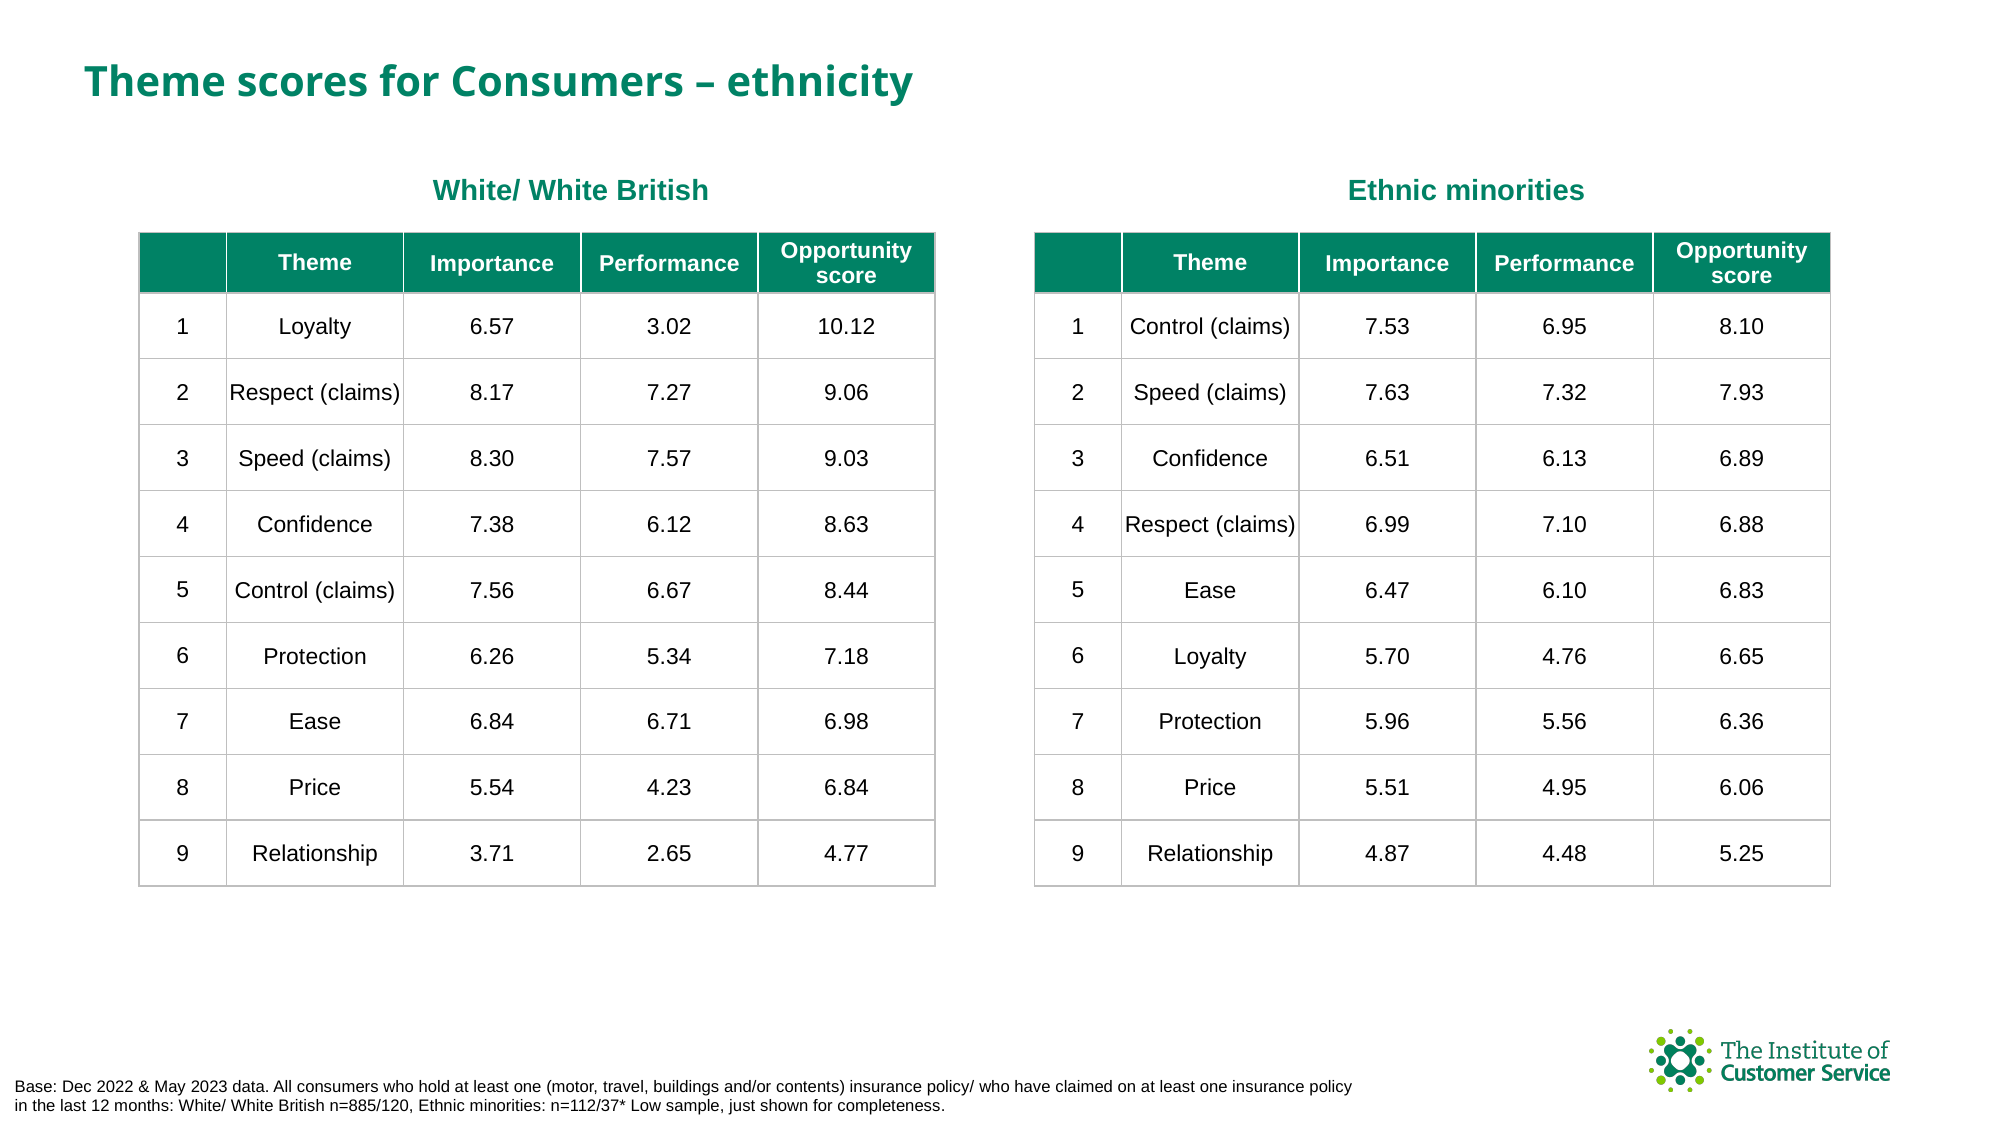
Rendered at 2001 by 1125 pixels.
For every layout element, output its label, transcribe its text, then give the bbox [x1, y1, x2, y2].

table_cell 6.26 [404, 623, 580, 688]
table_cell 7.57 [581, 425, 757, 490]
table_cell Price [1122, 755, 1298, 819]
table_cell 2.65 [581, 821, 757, 885]
table_header Performance [582, 233, 757, 292]
table_cell 7.10 [1477, 491, 1653, 556]
table_cell 4.77 [759, 821, 934, 885]
table_cell 1 [1035, 294, 1121, 358]
table_cell 8.63 [759, 491, 934, 556]
table_cell 5 [1035, 557, 1121, 622]
table_cell Confidence [227, 491, 403, 556]
table_cell 6.95 [1477, 294, 1653, 358]
table_cell 6.51 [1300, 425, 1475, 490]
table_cell Speed (claims) [227, 425, 403, 490]
table_cell 8 [1035, 755, 1121, 819]
table_cell 6.65 [1654, 623, 1830, 688]
table_cell 8.17 [404, 359, 580, 424]
table_cell Confidence [1122, 425, 1298, 490]
table_header Importance [1300, 233, 1475, 292]
table_cell 7.27 [581, 359, 757, 424]
table_cell 4.76 [1477, 623, 1653, 688]
text_box White/ White British [418, 163, 729, 214]
table_cell 7.56 [404, 557, 580, 622]
table_cell 7.63 [1300, 359, 1475, 424]
table_cell Protection [1122, 689, 1298, 754]
table_header Importance [404, 233, 580, 292]
table_cell 6.13 [1477, 425, 1653, 490]
table_cell 7.32 [1477, 359, 1653, 424]
table_cell 8.10 [1654, 294, 1830, 358]
table_header Theme [1123, 233, 1298, 292]
table_cell 6.10 [1477, 557, 1653, 622]
table_cell 4.23 [581, 755, 757, 819]
text_box Ethnic minorities [1333, 163, 1644, 214]
table_header Theme [227, 233, 403, 292]
table_cell 6.67 [581, 557, 757, 622]
table_cell 6.99 [1300, 491, 1475, 556]
table_cell Control (claims) [1122, 294, 1298, 358]
table_cell 5.56 [1477, 689, 1653, 754]
table_cell 1 [140, 294, 226, 358]
table_header [1035, 233, 1121, 292]
table_cell Loyalty [1122, 623, 1298, 688]
table_cell Ease [227, 689, 403, 754]
table_cell Loyalty [227, 294, 403, 358]
text_box Theme scores for Consumers – ethnicity [69, 47, 1912, 113]
table_cell 4 [140, 491, 226, 556]
table_cell 6.98 [759, 689, 934, 754]
table_cell 9.06 [759, 359, 934, 424]
table_cell 6.57 [404, 294, 580, 358]
table_cell 7 [1035, 689, 1121, 754]
table_cell 5.70 [1300, 623, 1475, 688]
table_cell 6.71 [581, 689, 757, 754]
table_header [140, 233, 226, 292]
table_cell 5.51 [1300, 755, 1475, 819]
table_cell 8.30 [404, 425, 580, 490]
table_cell 10.12 [759, 294, 934, 358]
table_cell Speed (claims) [1122, 359, 1298, 424]
table_cell 2 [140, 359, 226, 424]
table_cell 3 [140, 425, 226, 490]
table_cell 7.18 [759, 623, 934, 688]
table_cell Control (claims) [227, 557, 403, 622]
table_cell 3.71 [404, 821, 580, 885]
table_cell 5.25 [1654, 821, 1830, 885]
text_box Base: Dec 2022 & May 2023 data. All consumers who hold at least one (motor, travel, buildings and/or contents) insurance policy/ who have claimed on at least one insurance policy in the last 12 months: White/ White British n=885/120, Ethnic minorities: n=112/37* Low sample, just shown for completeness. [0, 1067, 1385, 1125]
table_cell 8 [140, 755, 226, 819]
table_cell 4.48 [1477, 821, 1653, 885]
table_cell 4.87 [1300, 821, 1475, 885]
table_cell 5.34 [581, 623, 757, 688]
table_cell Respect (claims) [227, 359, 403, 424]
table_cell 6.12 [581, 491, 757, 556]
table_cell 7 [140, 689, 226, 754]
table_cell 6.06 [1654, 755, 1830, 819]
table_cell 6.88 [1654, 491, 1830, 556]
table_cell 7.53 [1300, 294, 1475, 358]
table_cell 6.84 [404, 689, 580, 754]
table_cell 3.02 [581, 294, 757, 358]
table_cell 4.95 [1477, 755, 1653, 819]
table_cell 9 [140, 821, 226, 885]
table_cell 6 [140, 623, 226, 688]
table_cell Respect (claims) [1122, 491, 1298, 556]
table_cell 5 [140, 557, 226, 622]
table_cell 9 [1035, 821, 1121, 885]
table_cell 5.96 [1300, 689, 1475, 754]
table_cell 6.83 [1654, 557, 1830, 622]
table_cell 9.03 [759, 425, 934, 490]
table_header Opportunity score [759, 233, 934, 292]
table_cell Price [227, 755, 403, 819]
table_cell Ease [1122, 557, 1298, 622]
table_cell 8.44 [759, 557, 934, 622]
table_cell Protection [227, 623, 403, 688]
table_header Performance [1477, 233, 1652, 292]
table_cell 6.36 [1654, 689, 1830, 754]
table_cell 3 [1035, 425, 1121, 490]
table_cell Relationship [1122, 821, 1298, 885]
table_cell 6 [1035, 623, 1121, 688]
table_header Opportunity score [1654, 233, 1830, 292]
table_cell 2 [1035, 359, 1121, 424]
table_cell 6.89 [1654, 425, 1830, 490]
table_cell Relationship [227, 821, 403, 885]
table_cell 4 [1035, 491, 1121, 556]
table_cell 7.38 [404, 491, 580, 556]
table_cell 7.93 [1654, 359, 1830, 424]
table_cell 6.47 [1300, 557, 1475, 622]
table_cell 5.54 [404, 755, 580, 819]
table_cell 6.84 [759, 755, 934, 819]
picture [1649, 1029, 1890, 1092]
